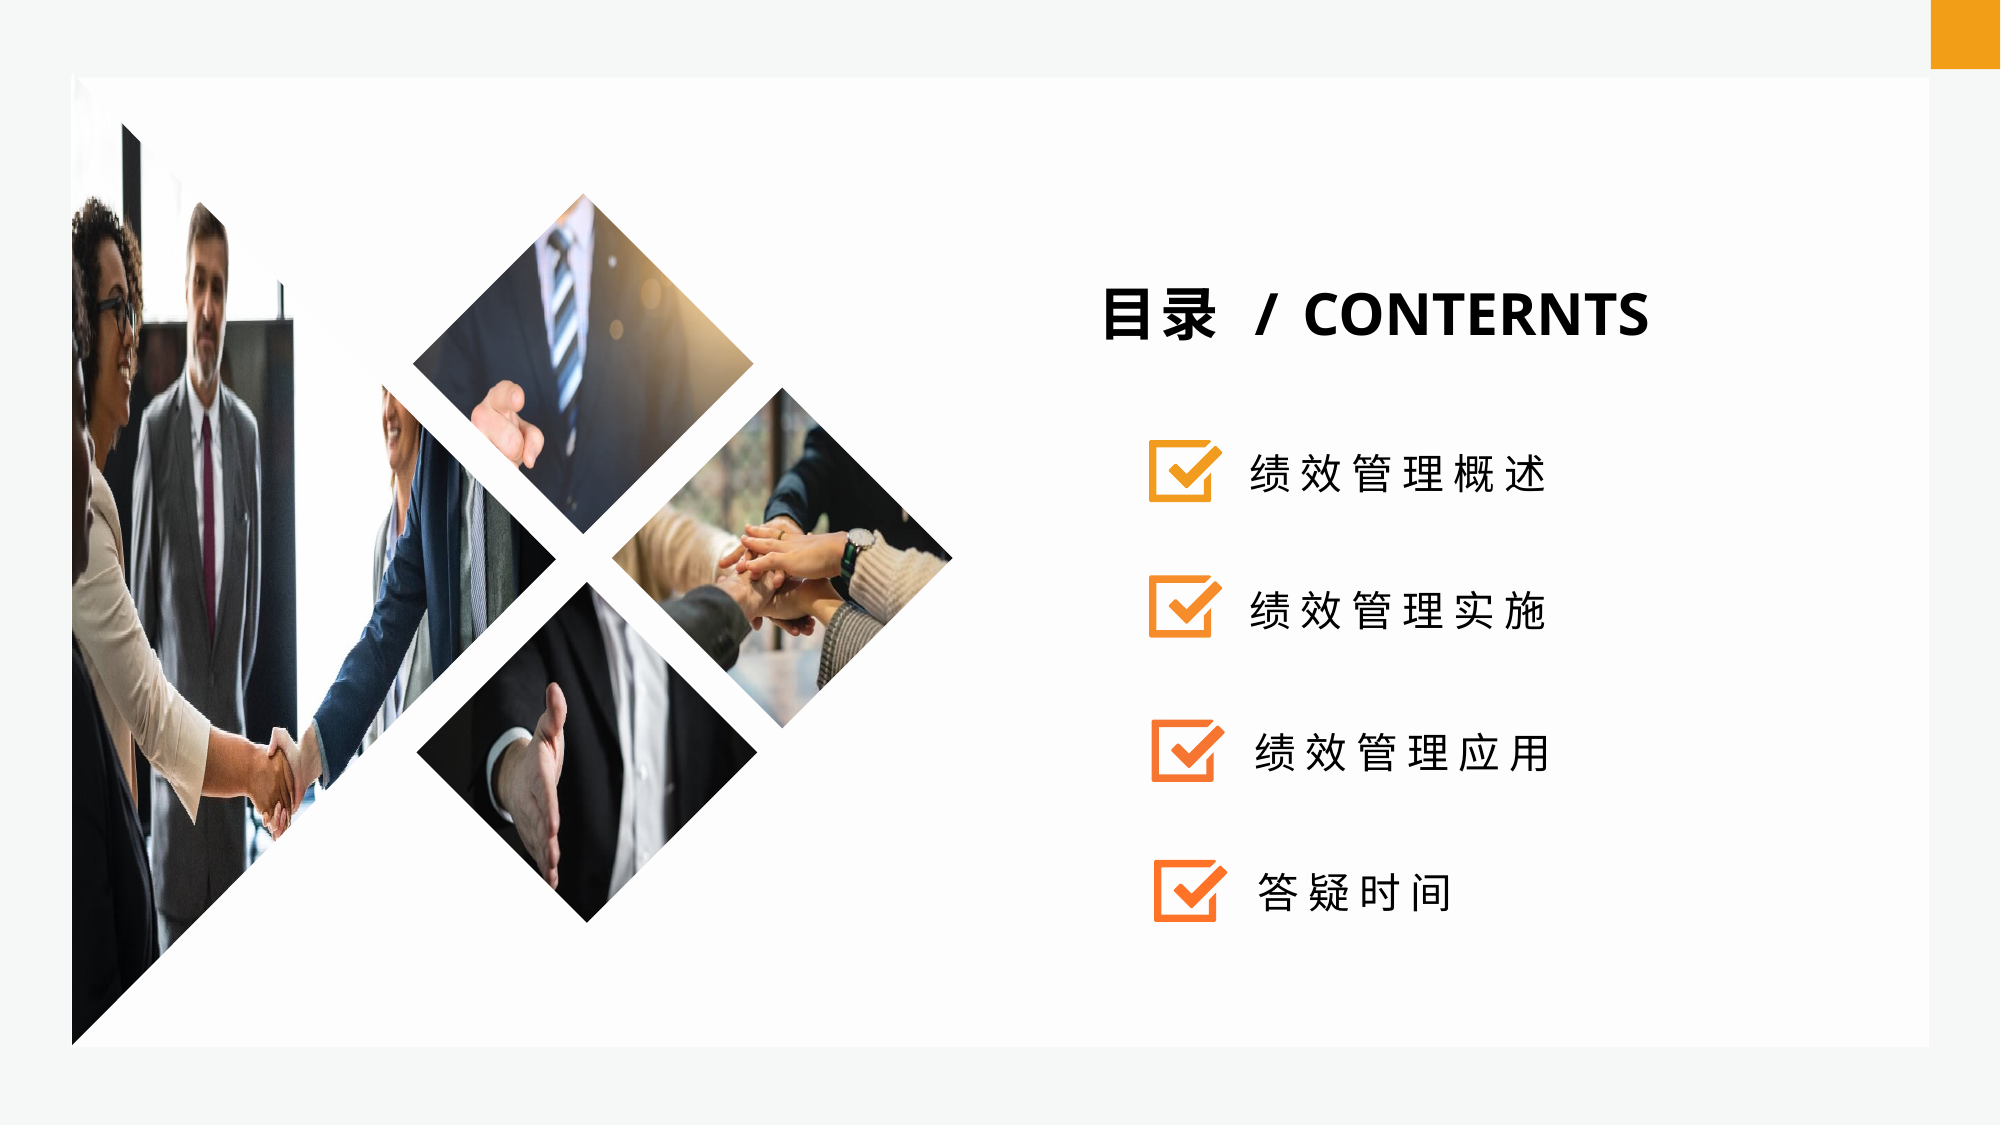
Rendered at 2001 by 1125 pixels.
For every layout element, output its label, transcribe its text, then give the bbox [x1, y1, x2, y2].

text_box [1149, 439, 1585, 926]
text_box 目录 / CONTERNTS [1083, 255, 1744, 355]
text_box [72, 73, 953, 1046]
